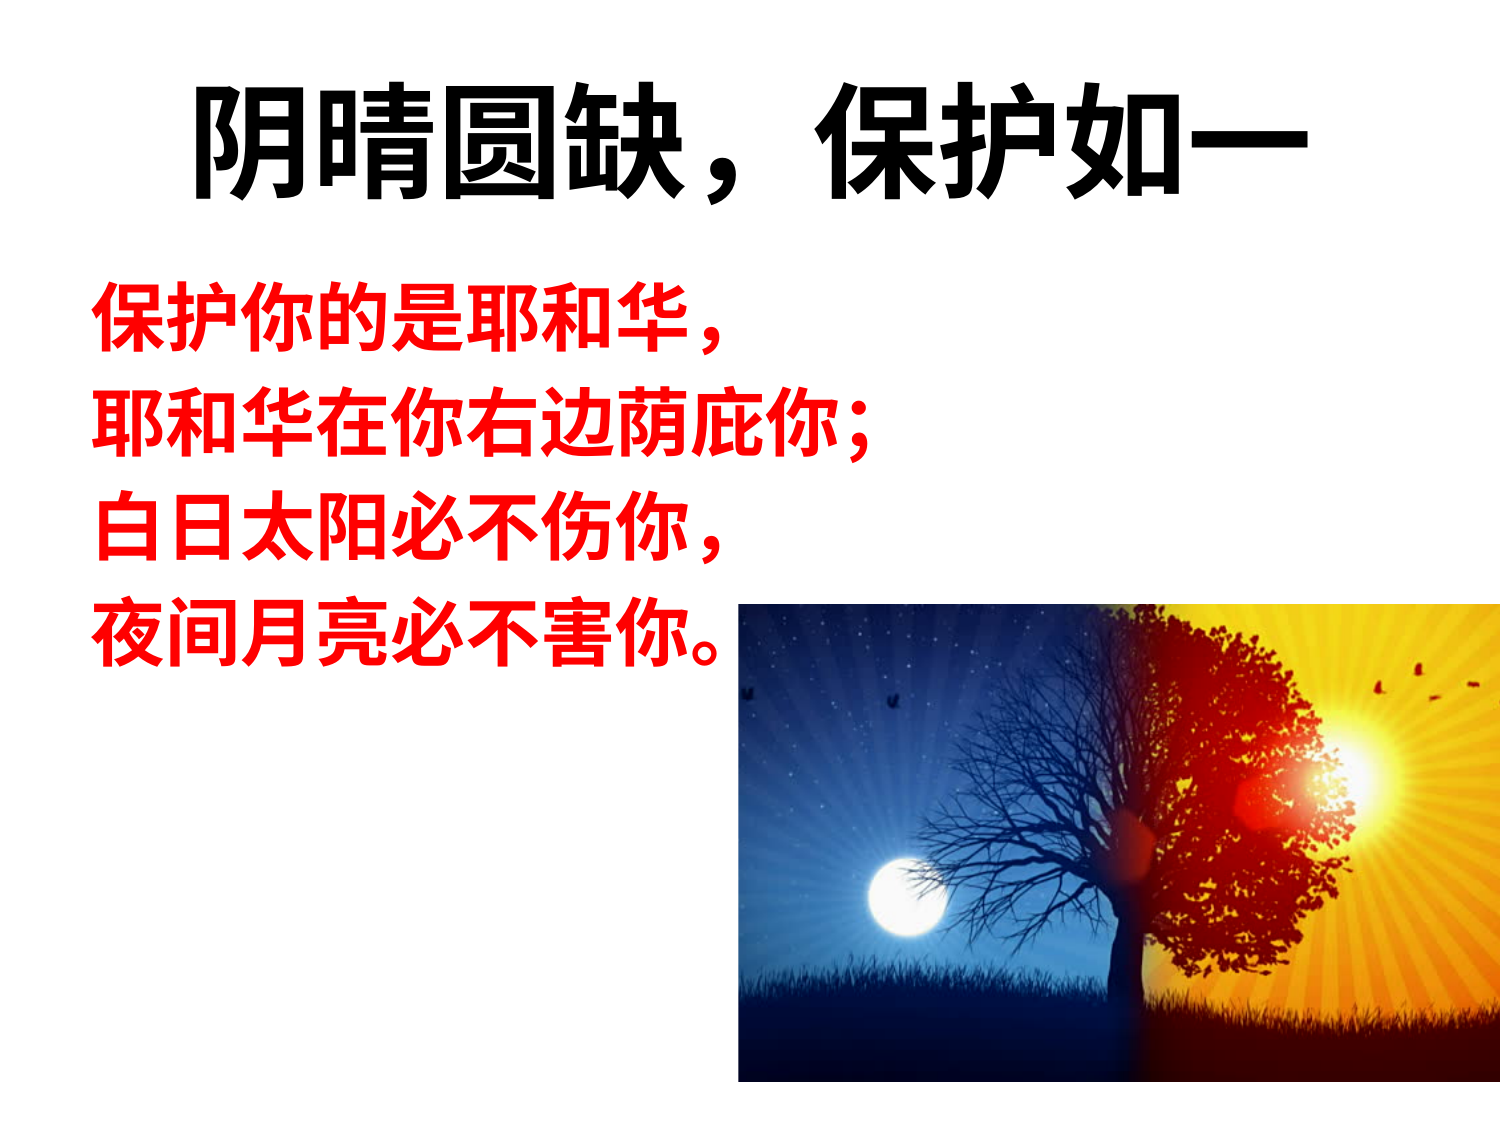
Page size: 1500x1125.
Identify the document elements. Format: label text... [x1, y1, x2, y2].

picture [737, 604, 1500, 1083]
title 阴晴圆缺，保护如一 [74, 44, 1426, 233]
list 保护你的是耶和华， 耶和华在你右边荫庇你； 白日太阳必不伤你， 夜间月亮必不害你。 [74, 262, 892, 740]
